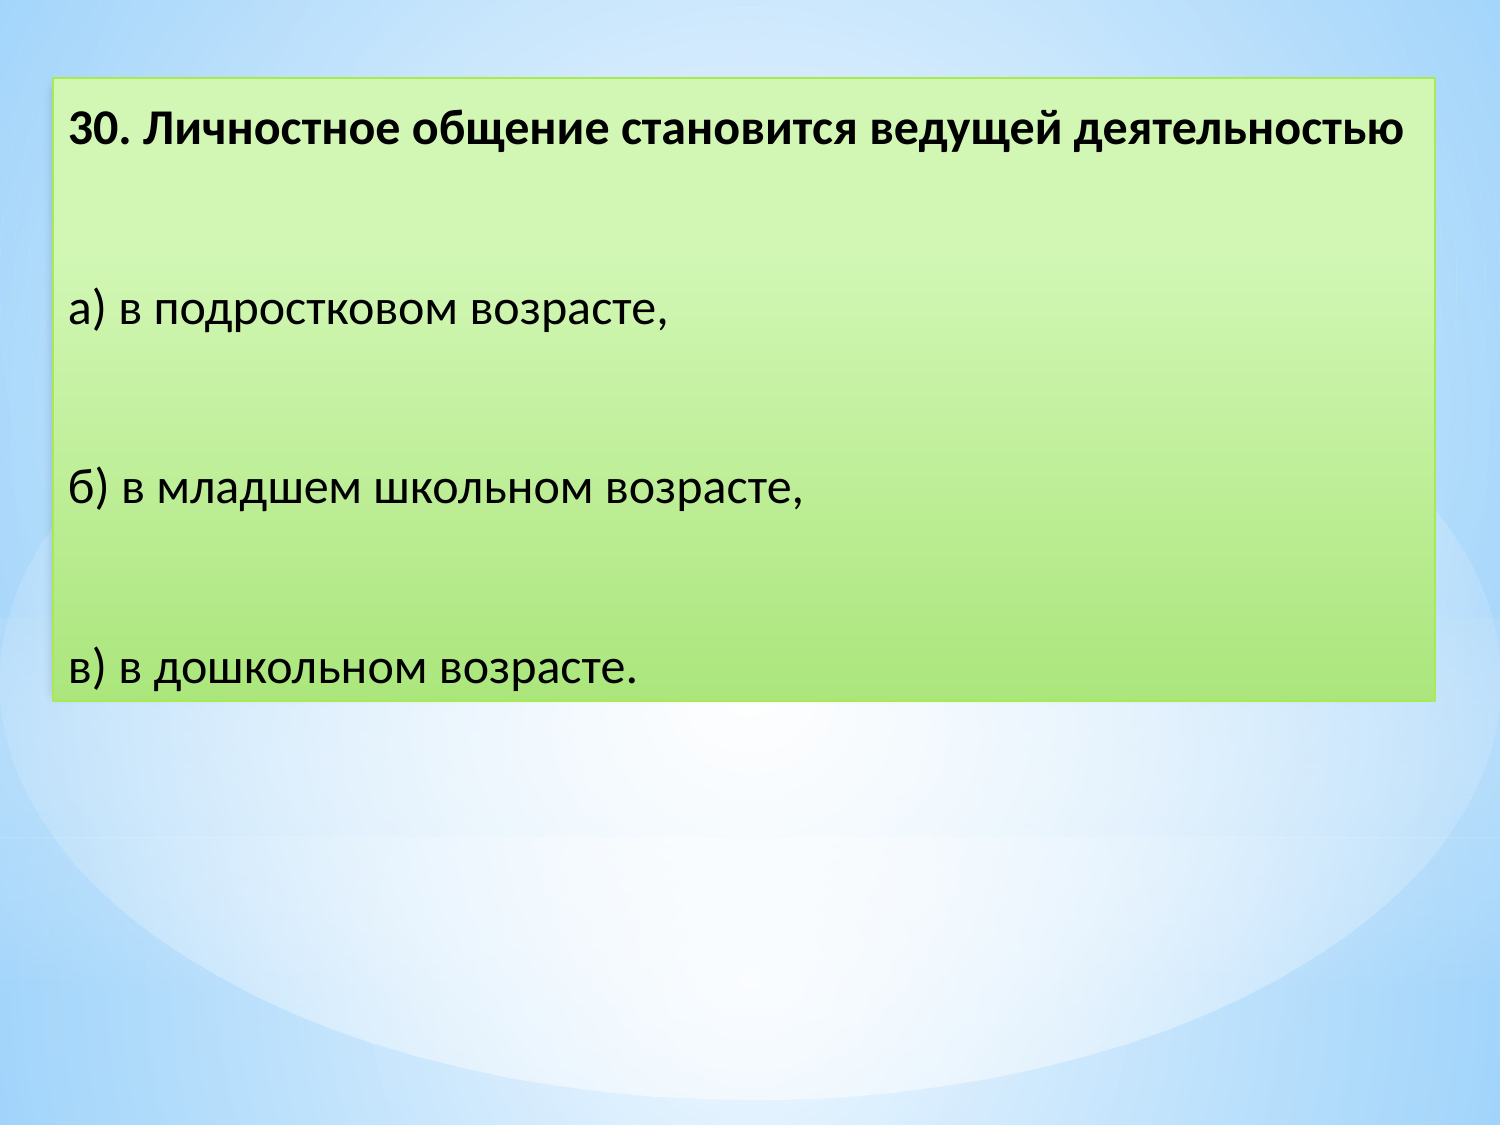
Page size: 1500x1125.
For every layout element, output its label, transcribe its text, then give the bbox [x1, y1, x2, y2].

text_box 30. Личностное общение становится ведущей деятельностью а) в подростковом возрасте, б) в младшем школьном возрасте, в) в дошкольном возрасте. [52, 77, 1436, 702]
